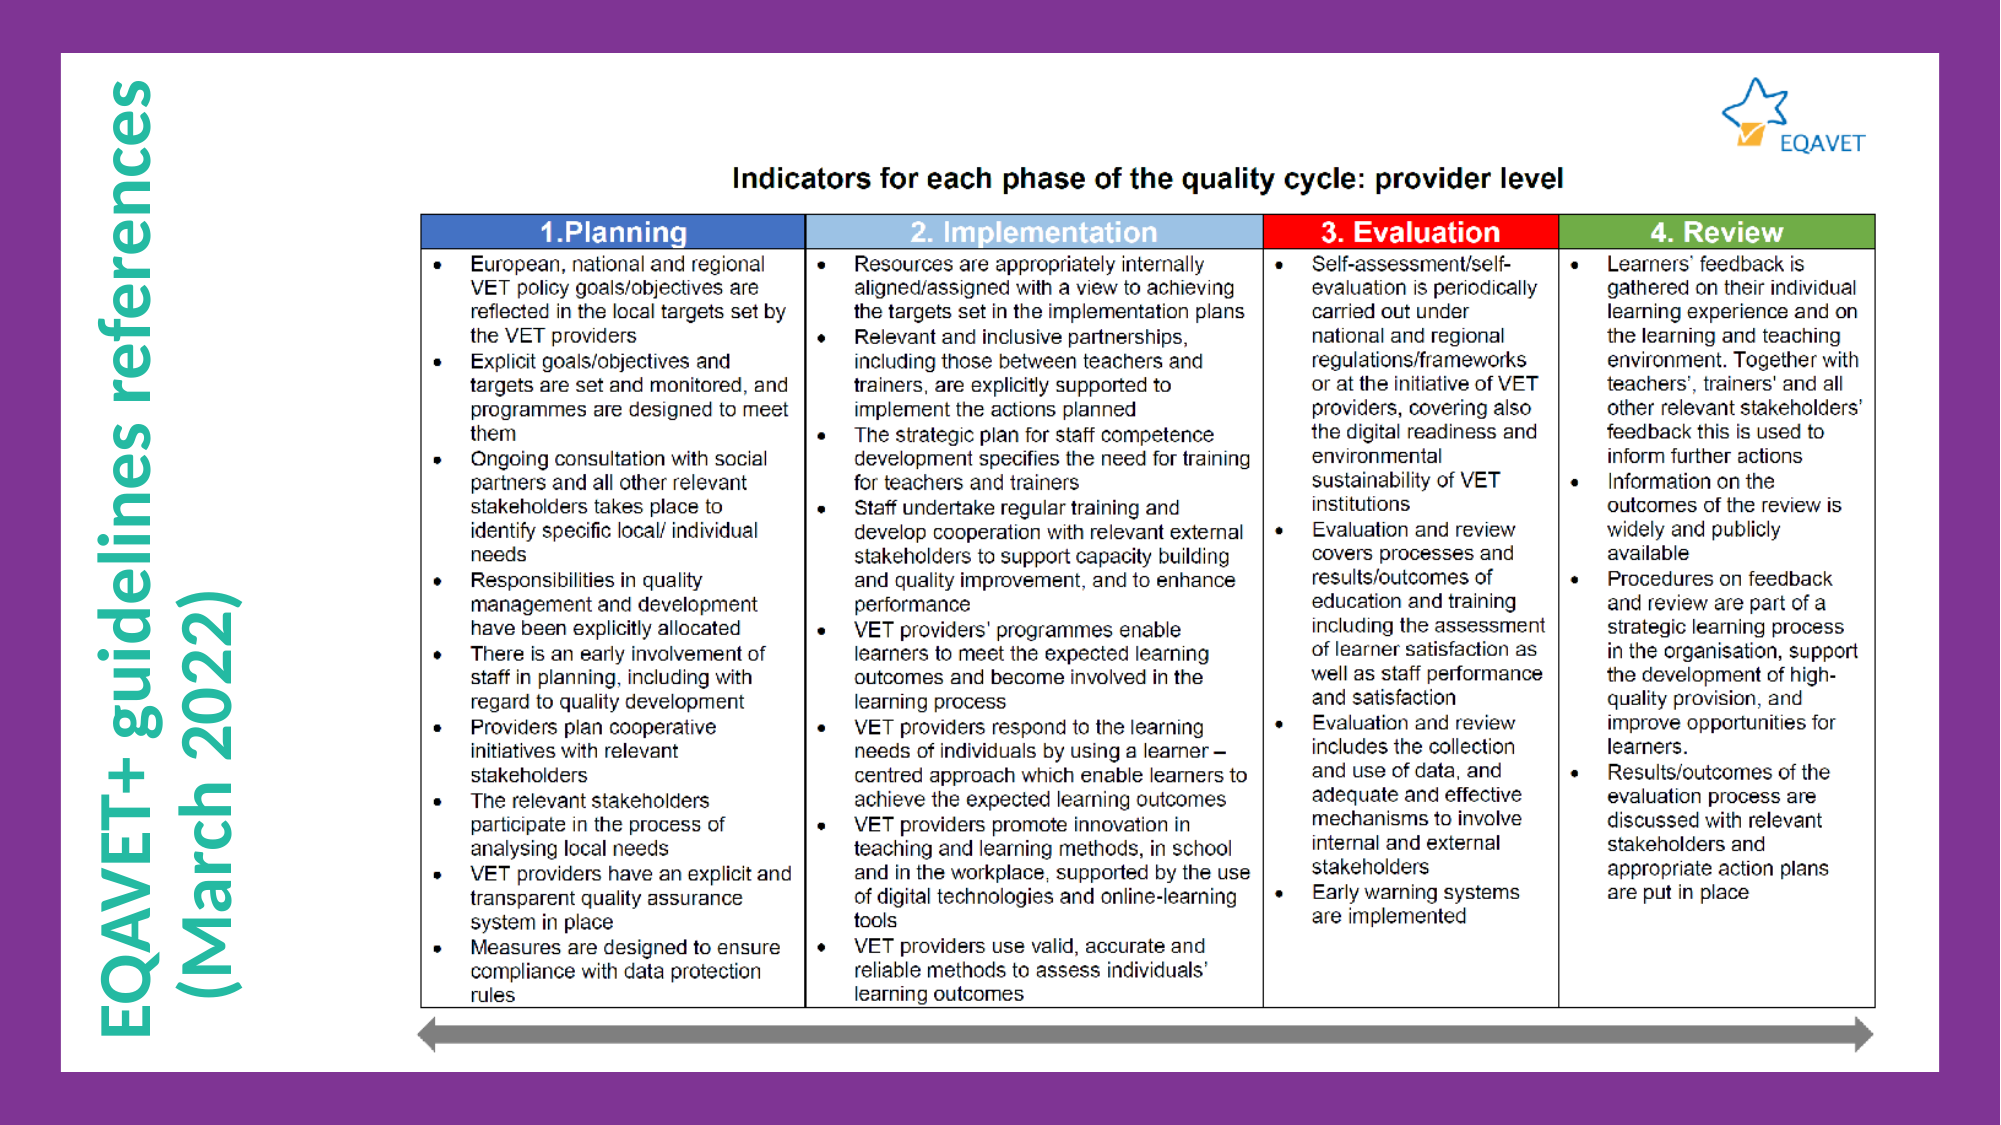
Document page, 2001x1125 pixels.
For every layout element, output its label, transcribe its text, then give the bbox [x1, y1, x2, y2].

picture [406, 53, 1894, 1066]
list EQAVET+ guidelines references (March 2022) [78, 53, 355, 1093]
